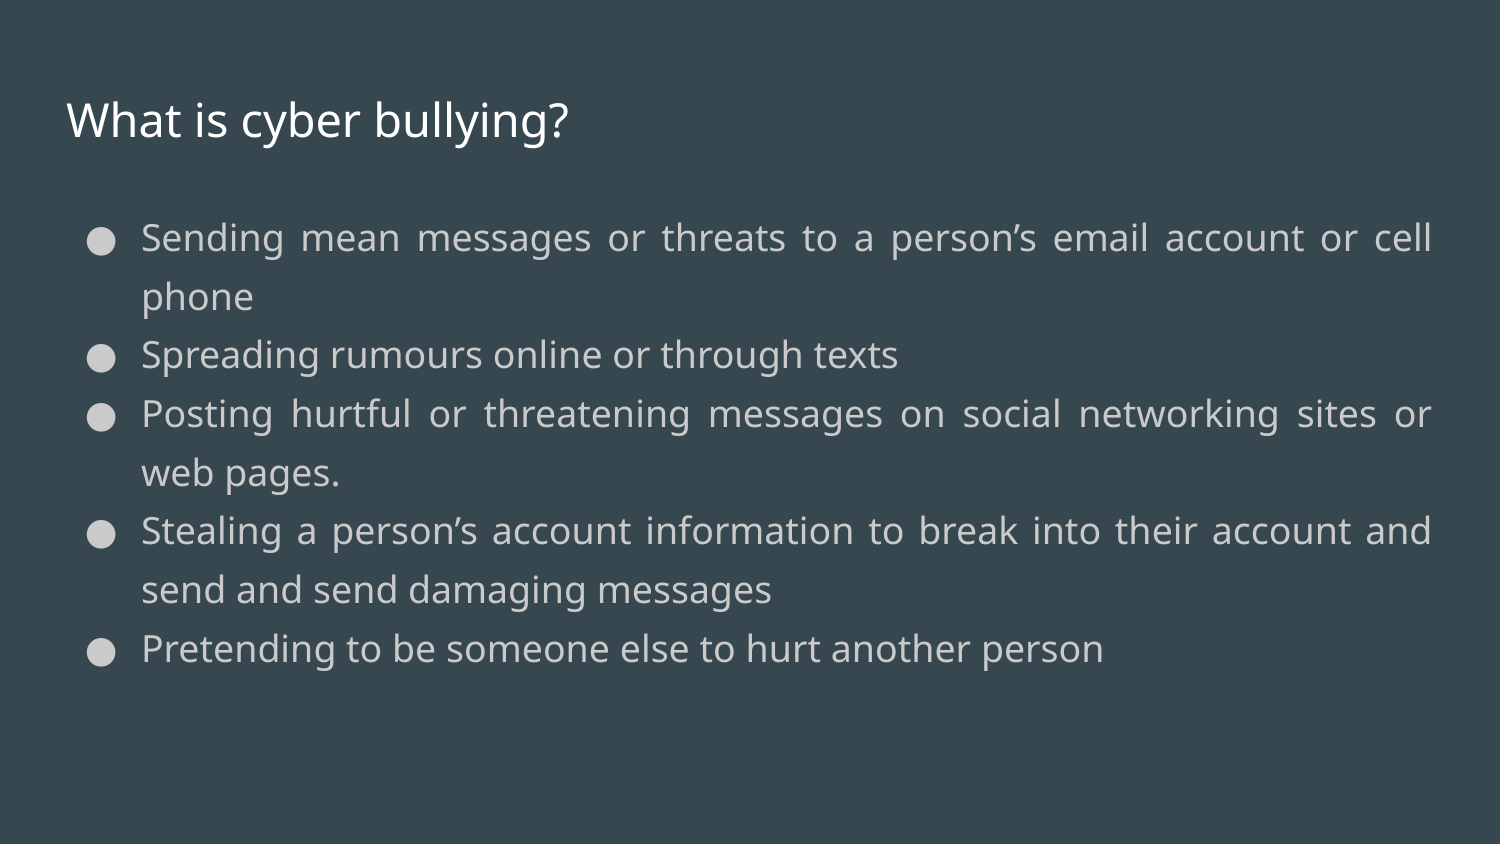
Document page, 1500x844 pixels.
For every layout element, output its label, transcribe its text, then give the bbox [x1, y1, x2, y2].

title What is cyber bullying? [51, 72, 1449, 167]
list Sending mean messages or threats to a person’s email account or cell phone Spreading rumours online or through texts Posting hurtful or threatening messages on social networking sites or web pages. Stealing a person’s account information to break into their account and send and send damaging messages Pretending to be someone else to hurt another person [51, 189, 1449, 750]
